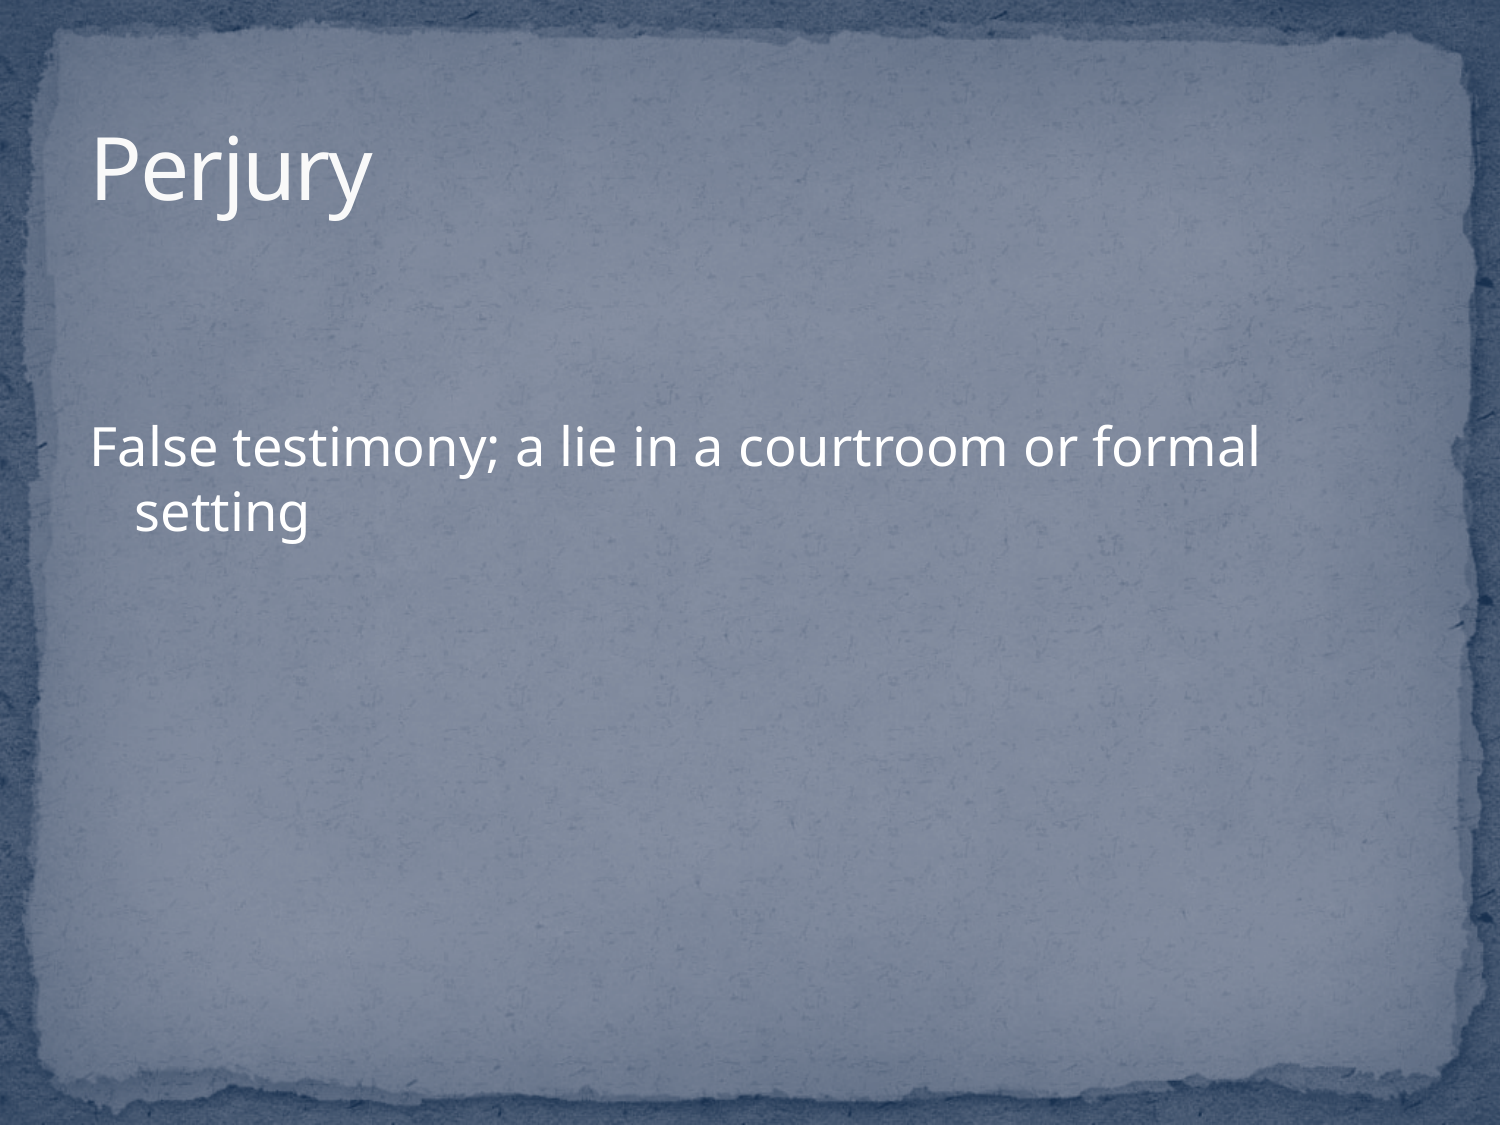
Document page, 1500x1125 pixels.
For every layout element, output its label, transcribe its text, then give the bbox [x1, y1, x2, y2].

list False testimony; a lie in a courtroom or formal setting [75, 249, 1425, 1000]
title Perjury [74, 24, 1425, 225]
